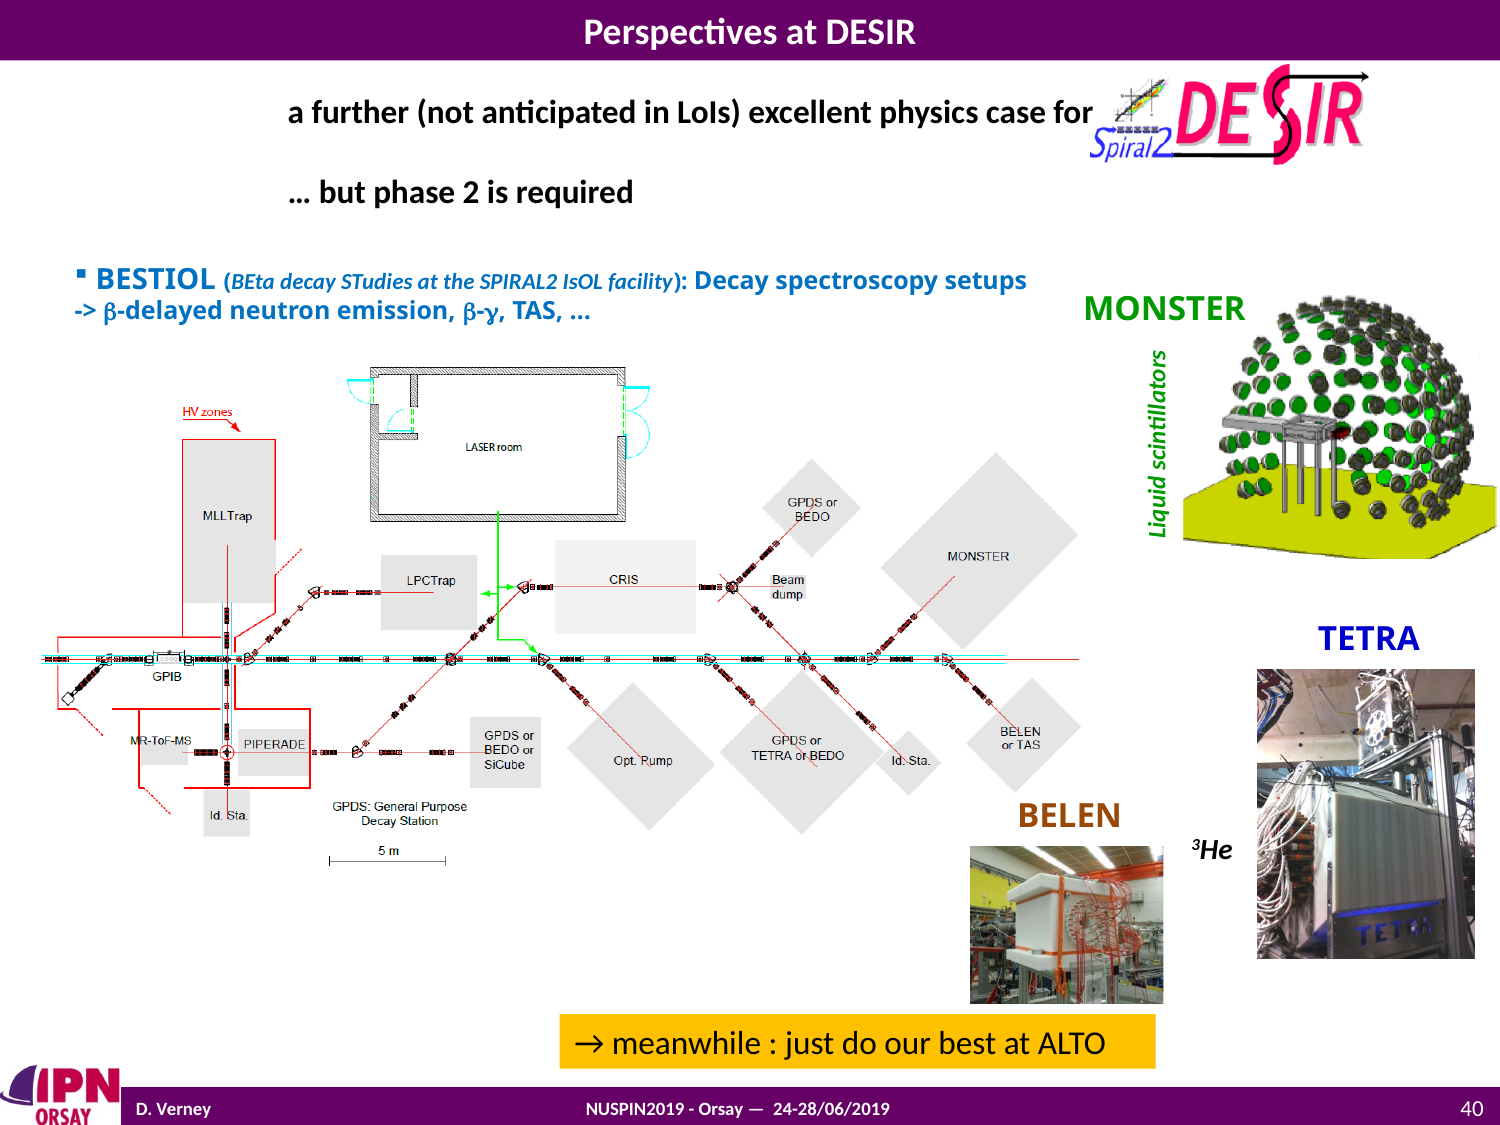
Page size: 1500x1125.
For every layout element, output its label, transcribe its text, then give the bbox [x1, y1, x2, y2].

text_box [1056, 278, 1500, 559]
text_box 3He [1176, 822, 1248, 873]
picture [1090, 64, 1370, 165]
text_box BELEN [1093, 787, 1137, 842]
text_box BESTIOL (BEta decay STudies at the SPIRAL2 IsOL facility): Decay spectroscopy setups -> b-delayed neutron emission, b-g, TAS, … [59, 252, 1043, 333]
picture [0, 1055, 120, 1125]
text_box → meanwhile : just do our best at ALTO [559, 1014, 1156, 1069]
text_box Perspectives at DESIR [0, 0, 1500, 60]
picture [1257, 668, 1475, 959]
text_box TETRA [1303, 609, 1435, 665]
picture [41, 338, 1164, 1004]
text_box a further (not anticipated in LoIs) excellent physics case for [273, 82, 1085, 138]
text_box … but phase 2 is required [273, 163, 1249, 218]
